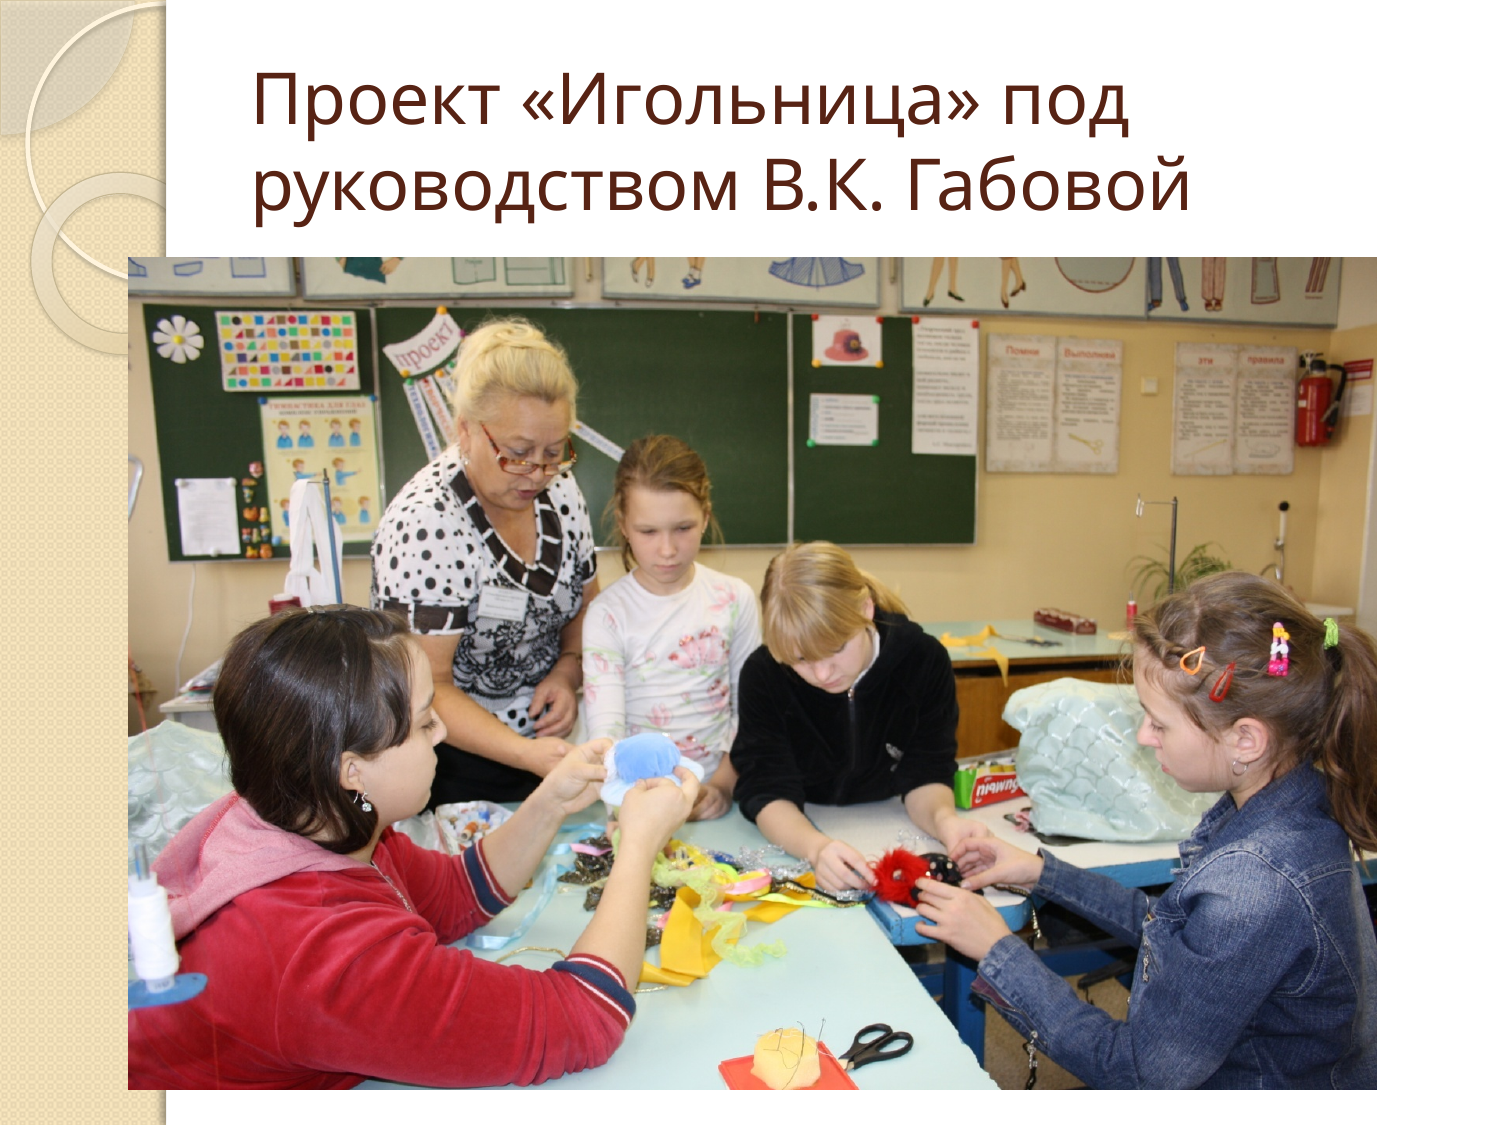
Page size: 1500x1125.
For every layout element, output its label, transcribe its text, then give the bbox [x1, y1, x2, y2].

title Проект «Игольница» под руководством В.К. Габовой [235, 45, 1466, 233]
picture [128, 257, 1378, 1091]
